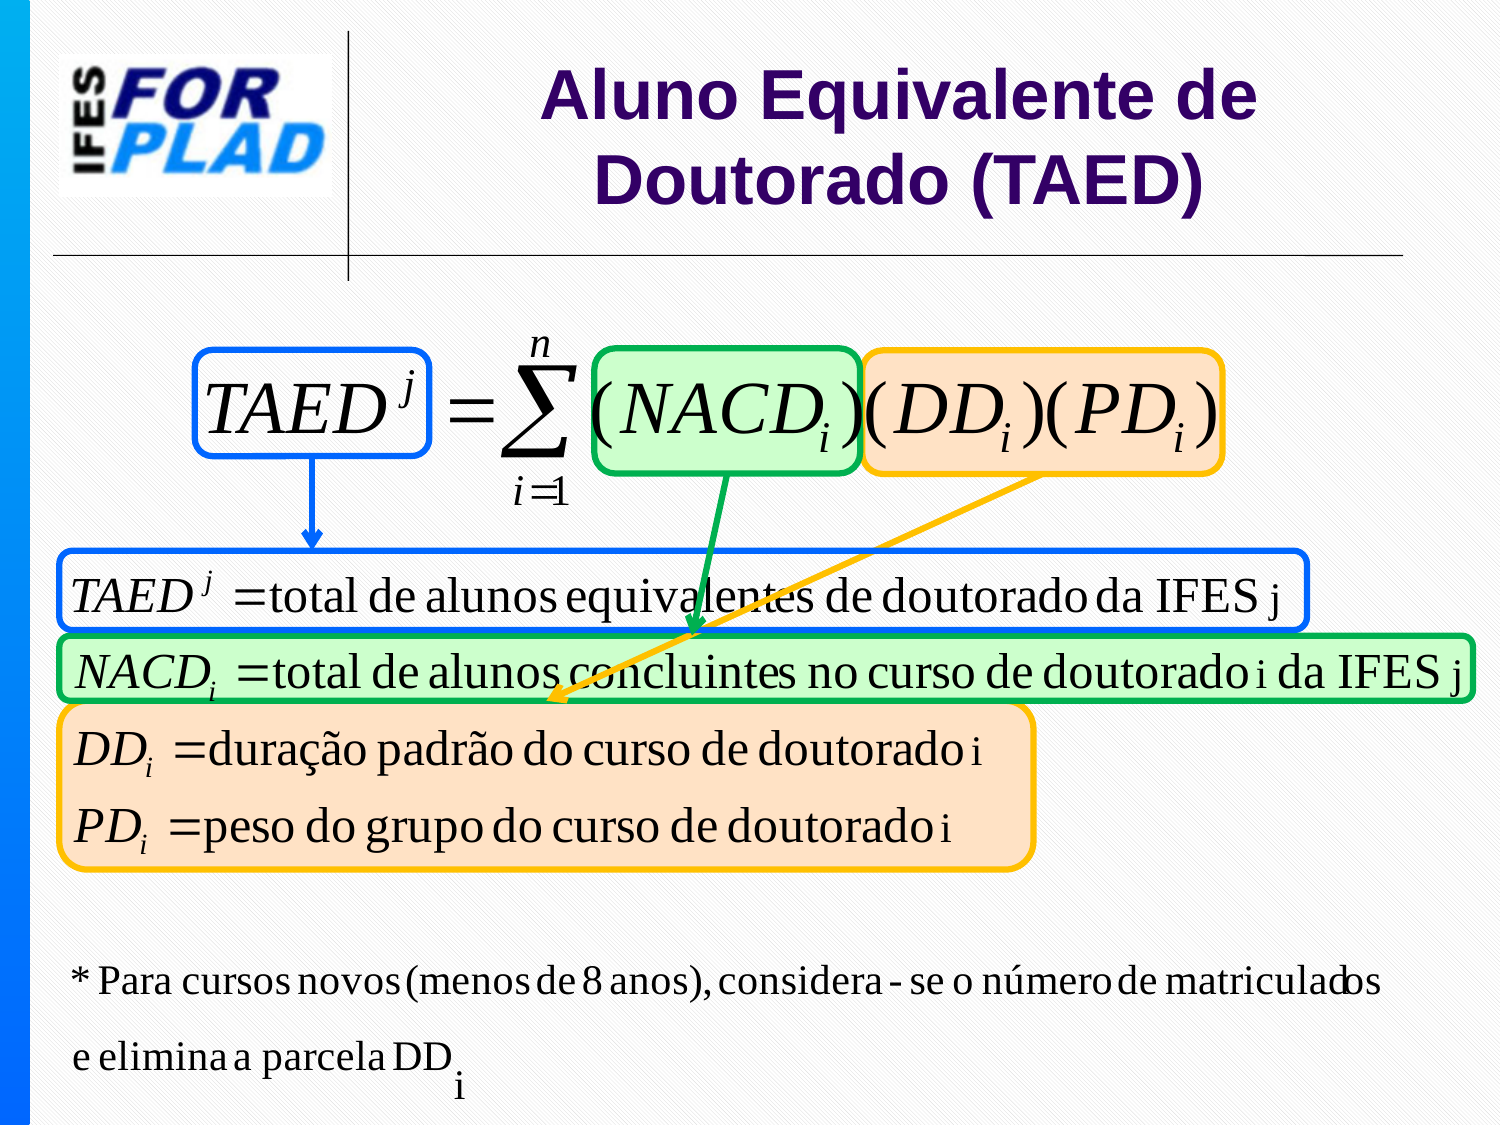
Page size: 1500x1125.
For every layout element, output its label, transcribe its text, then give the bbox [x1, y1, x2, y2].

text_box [546, 473, 1043, 701]
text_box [691, 473, 728, 636]
text_box [1047, 550, 1303, 554]
text_box Aluno Equivalente de Doutorado (TAED) [375, 0, 1424, 268]
text_box [60, 550, 307, 558]
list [64, 555, 1470, 1112]
picture [59, 54, 332, 197]
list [195, 307, 1234, 521]
text_box [317, 550, 541, 554]
